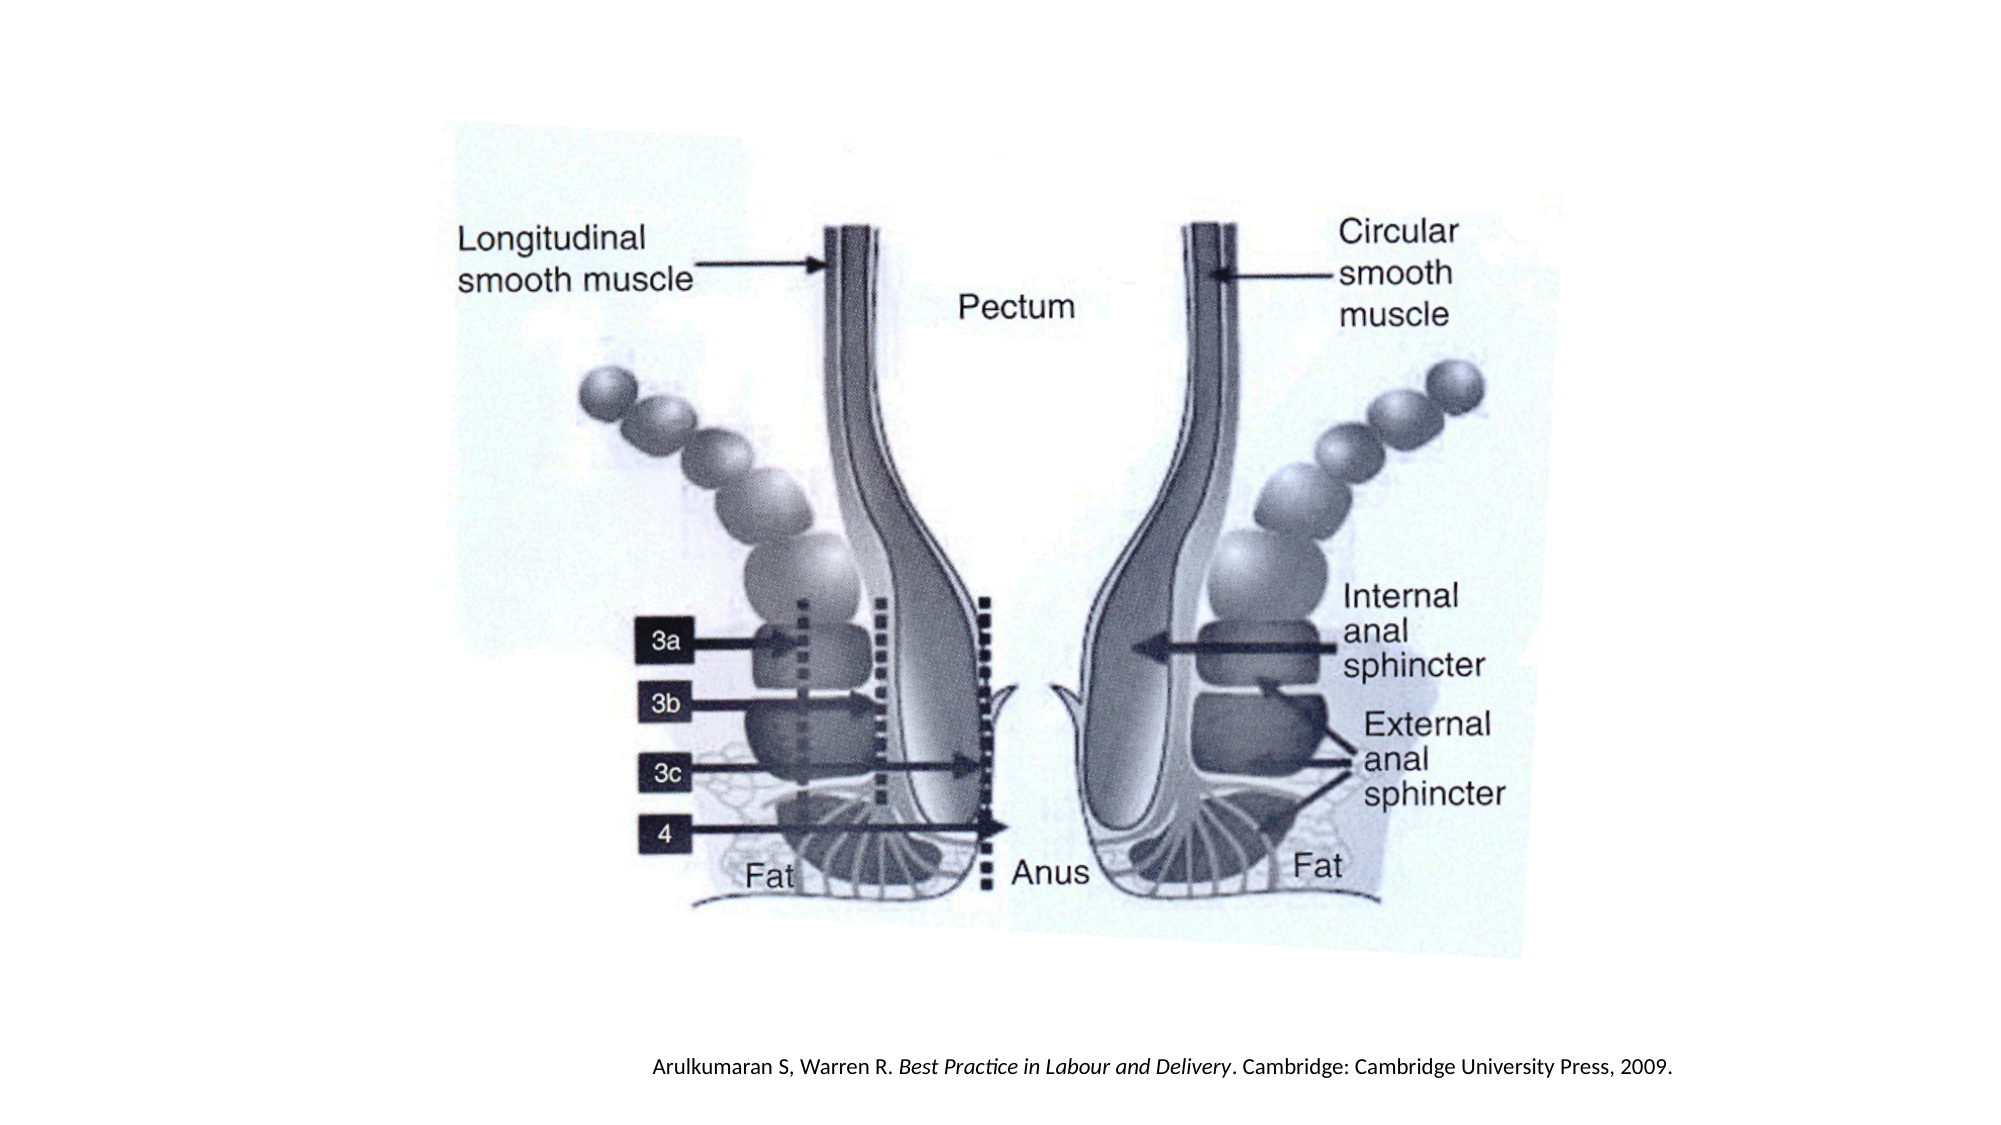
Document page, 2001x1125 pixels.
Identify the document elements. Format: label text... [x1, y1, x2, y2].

text_box Arulkumaran S, Warren R. Best Practice in Labour and Delivery. Cambridge: Cambridge University Press, 2009. [638, 1044, 1694, 1087]
picture [355, 118, 1564, 959]
